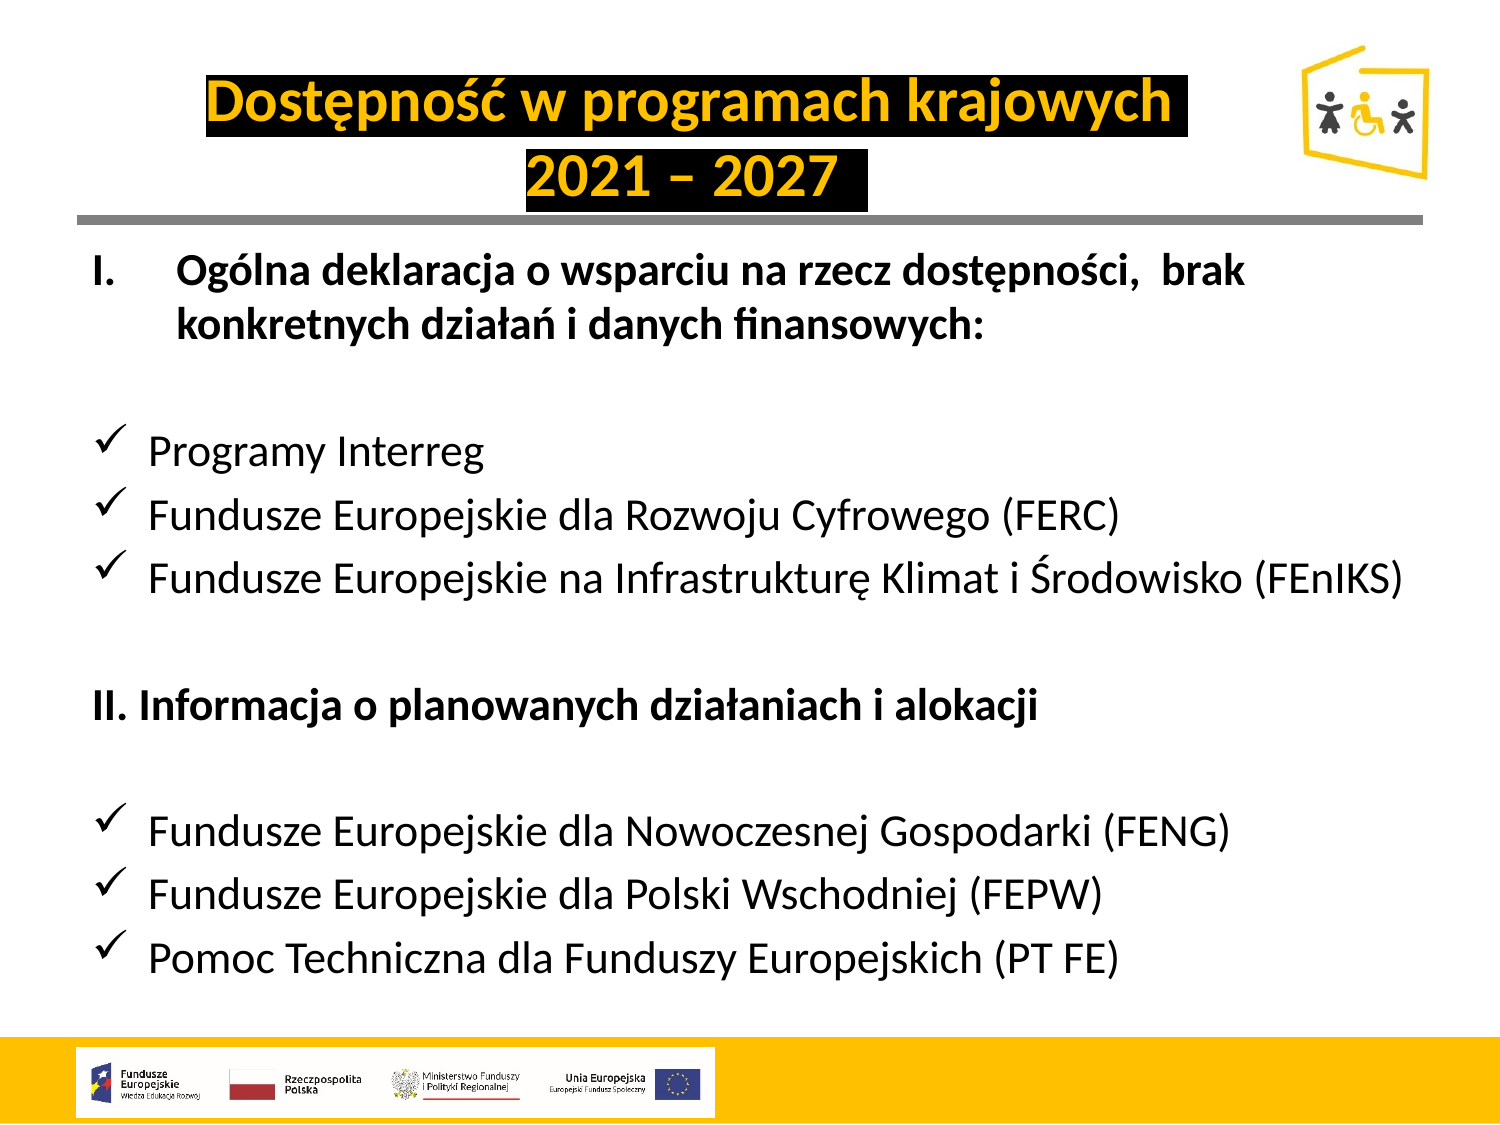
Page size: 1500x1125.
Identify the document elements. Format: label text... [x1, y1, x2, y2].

picture [76, 1047, 715, 1118]
text_box Dostępność w programach krajowych 2021 – 2027 [76, 51, 1317, 217]
list Ogólna deklaracja o wsparciu na rzecz dostępności, brak konkretnych działań i danych finansowych: Programy Interreg Fundusze Europejskie dla Rozwoju Cyfrowego (FERC) Fundusze Europejskie na Infrastrukturę Klimat i Środowisko (FEnIKS) II. Informacja o planowanych działaniach i alokacji Fundusze Europejskie dla Nowoczesnej Gospodarki (FENG) Fundusze Europejskie dla Polski Wschodniej (FEPW) Pomoc Techniczna dla Funduszy Europejskich (PT FE) [76, 231, 1424, 1042]
picture [1281, 42, 1447, 185]
